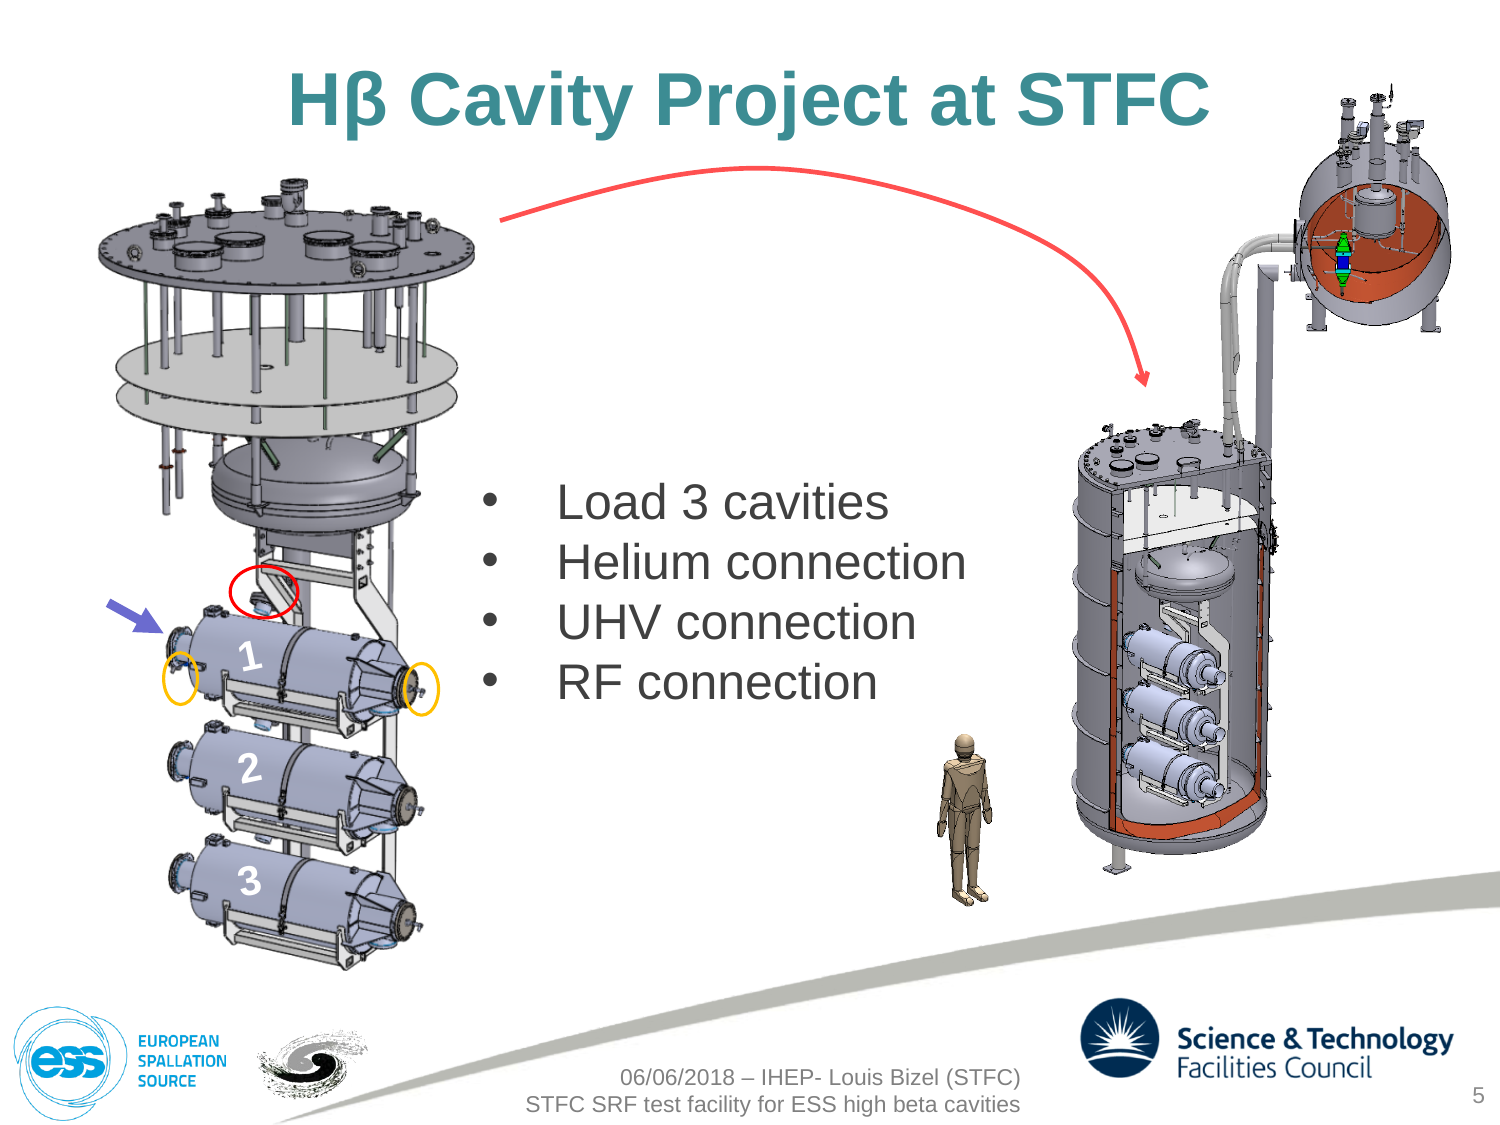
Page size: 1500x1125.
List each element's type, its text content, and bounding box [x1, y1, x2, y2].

picture [76, 54, 1500, 1125]
text_box Load 3 cavities Helium connection UHV connection RF connection [496, 380, 921, 799]
title Hβ Cavity Project at STFC [0, 30, 1500, 161]
text_box [499, 168, 921, 330]
slide_number 5 [1149, 1064, 1500, 1124]
picture [13, 1006, 226, 1121]
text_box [107, 602, 164, 634]
